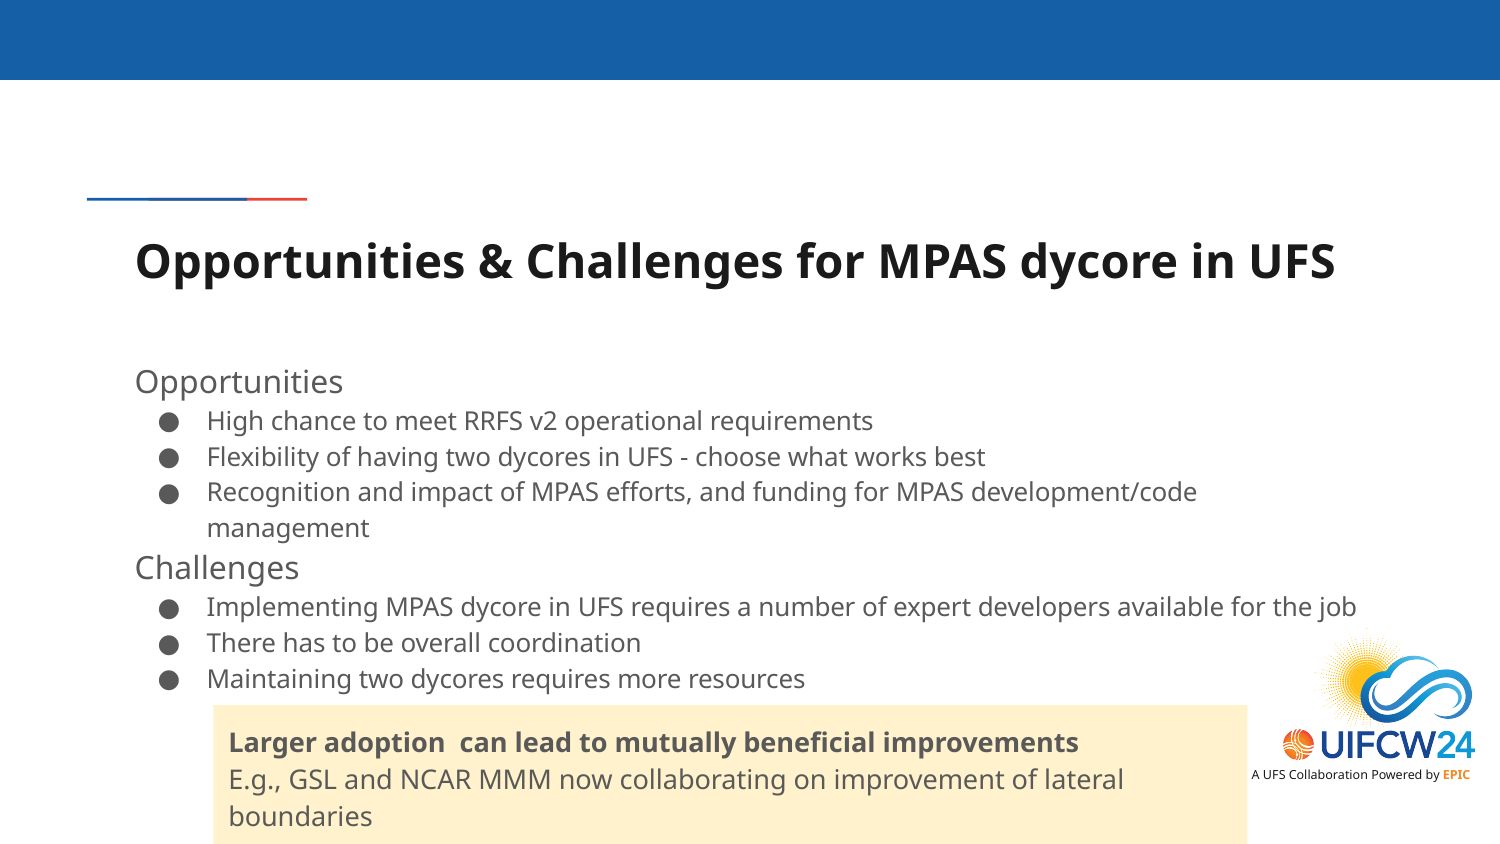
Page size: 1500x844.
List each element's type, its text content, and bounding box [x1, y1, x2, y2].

title Opportunities & Challenges for MPAS dycore in UFS [119, 216, 1453, 305]
text_box Larger adoption can lead to mutually beneficial improvements E.g., GSL and NCAR MMM now collaborating on improvement of lateral boundaries [213, 705, 1248, 844]
list Opportunities High chance to meet RRFS v2 operational requirements Flexibility of having two dycores in UFS - choose what works best Recognition and impact of MPAS efforts, and funding for MPAS development/code management Challenges Implementing MPAS dycore in UFS requires a number of expert developers available for the job There has to be overall coordination Maintaining two dycores requires more resources [119, 341, 1381, 742]
picture [1283, 628, 1475, 760]
